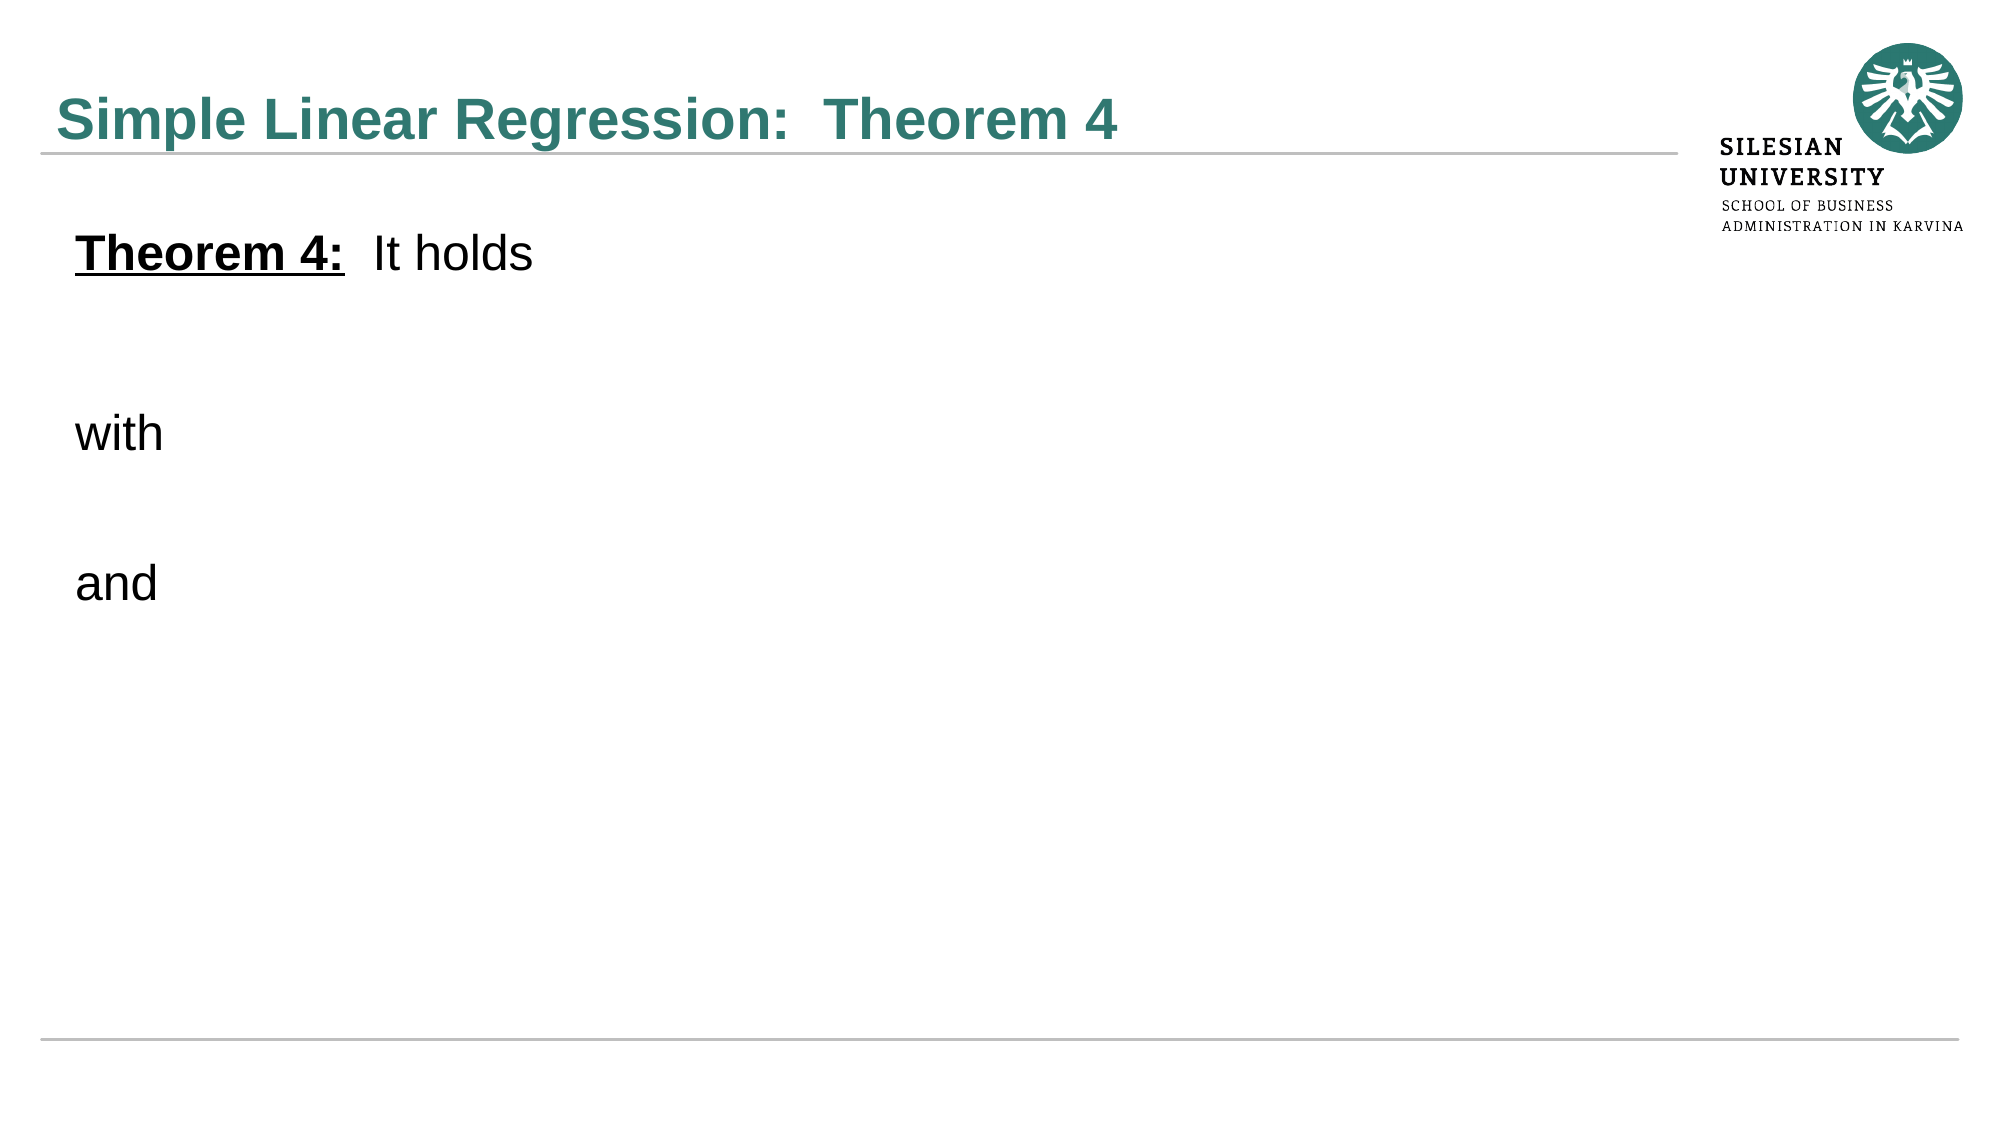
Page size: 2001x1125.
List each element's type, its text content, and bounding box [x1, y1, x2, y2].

picture [1720, 43, 1963, 231]
title Simple Linear Regression: Theorem 4 [41, 73, 1636, 150]
